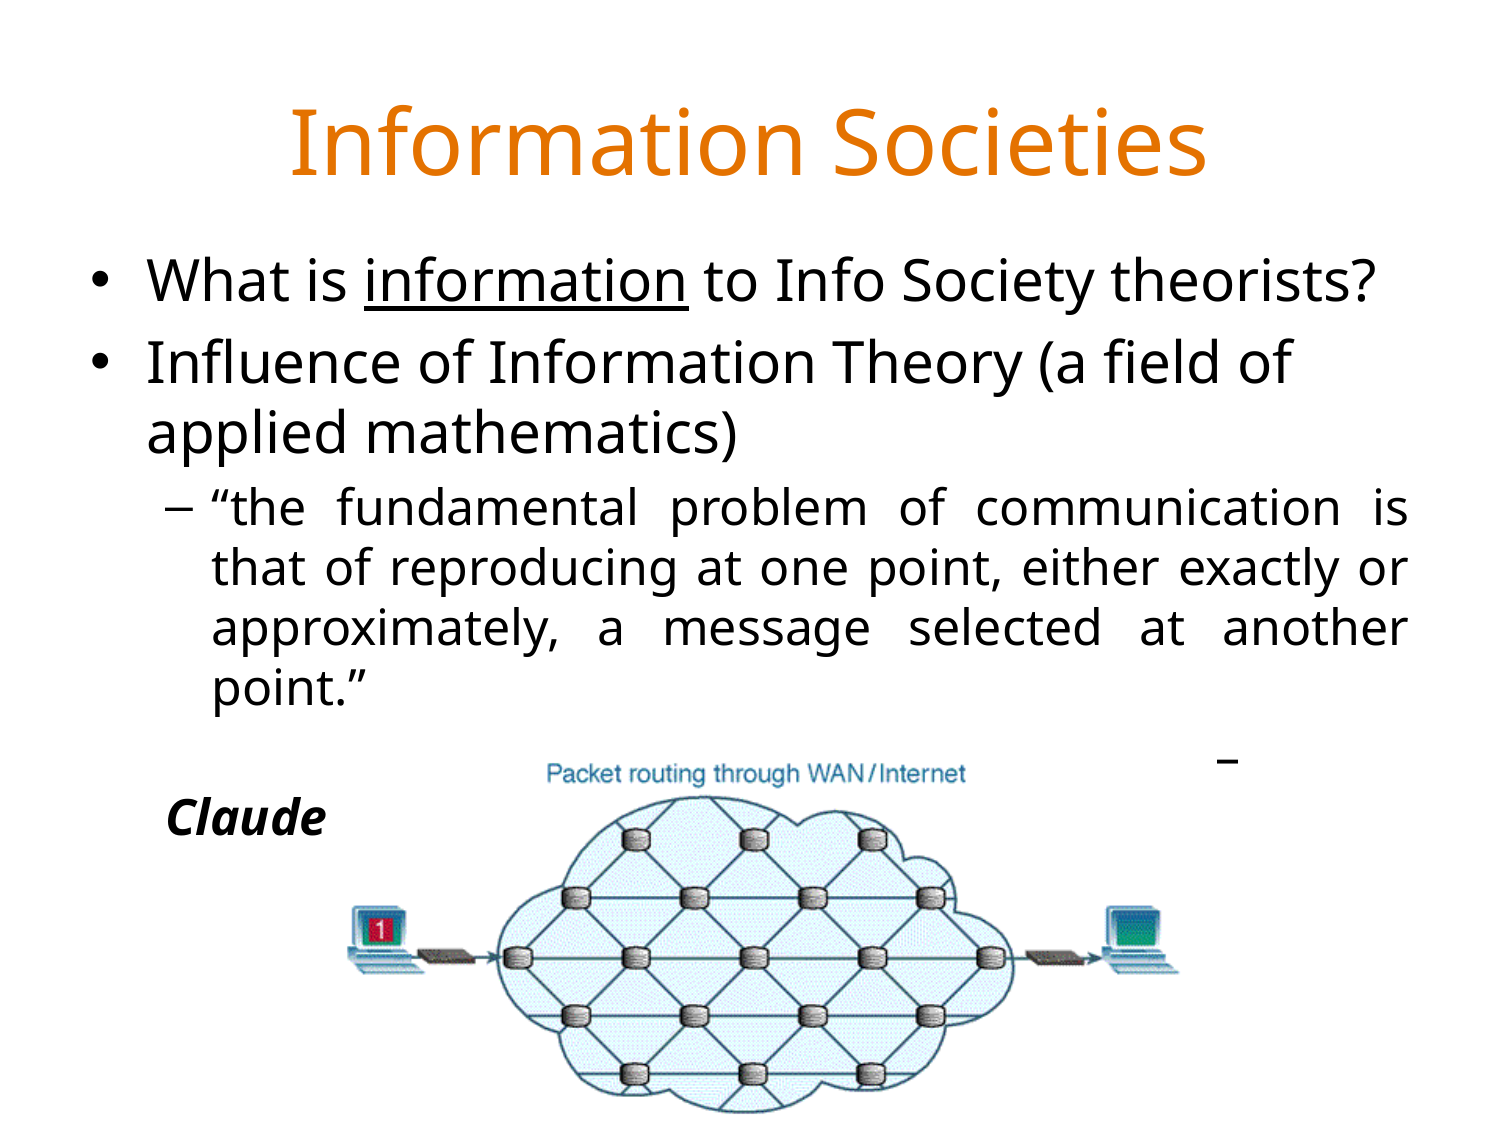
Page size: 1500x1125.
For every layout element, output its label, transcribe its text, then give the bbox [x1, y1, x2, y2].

list What is information to Info Society theorists? Influence of Information Theory (a field of applied mathematics) “the fundamental problem of communication is that of reproducing at one point, either exactly or approximately, a message selected at another point.” – Claude Shannon, Bell Labs 1948 [75, 236, 1425, 979]
picture [335, 751, 1188, 1125]
title Information Societies [75, 45, 1425, 233]
